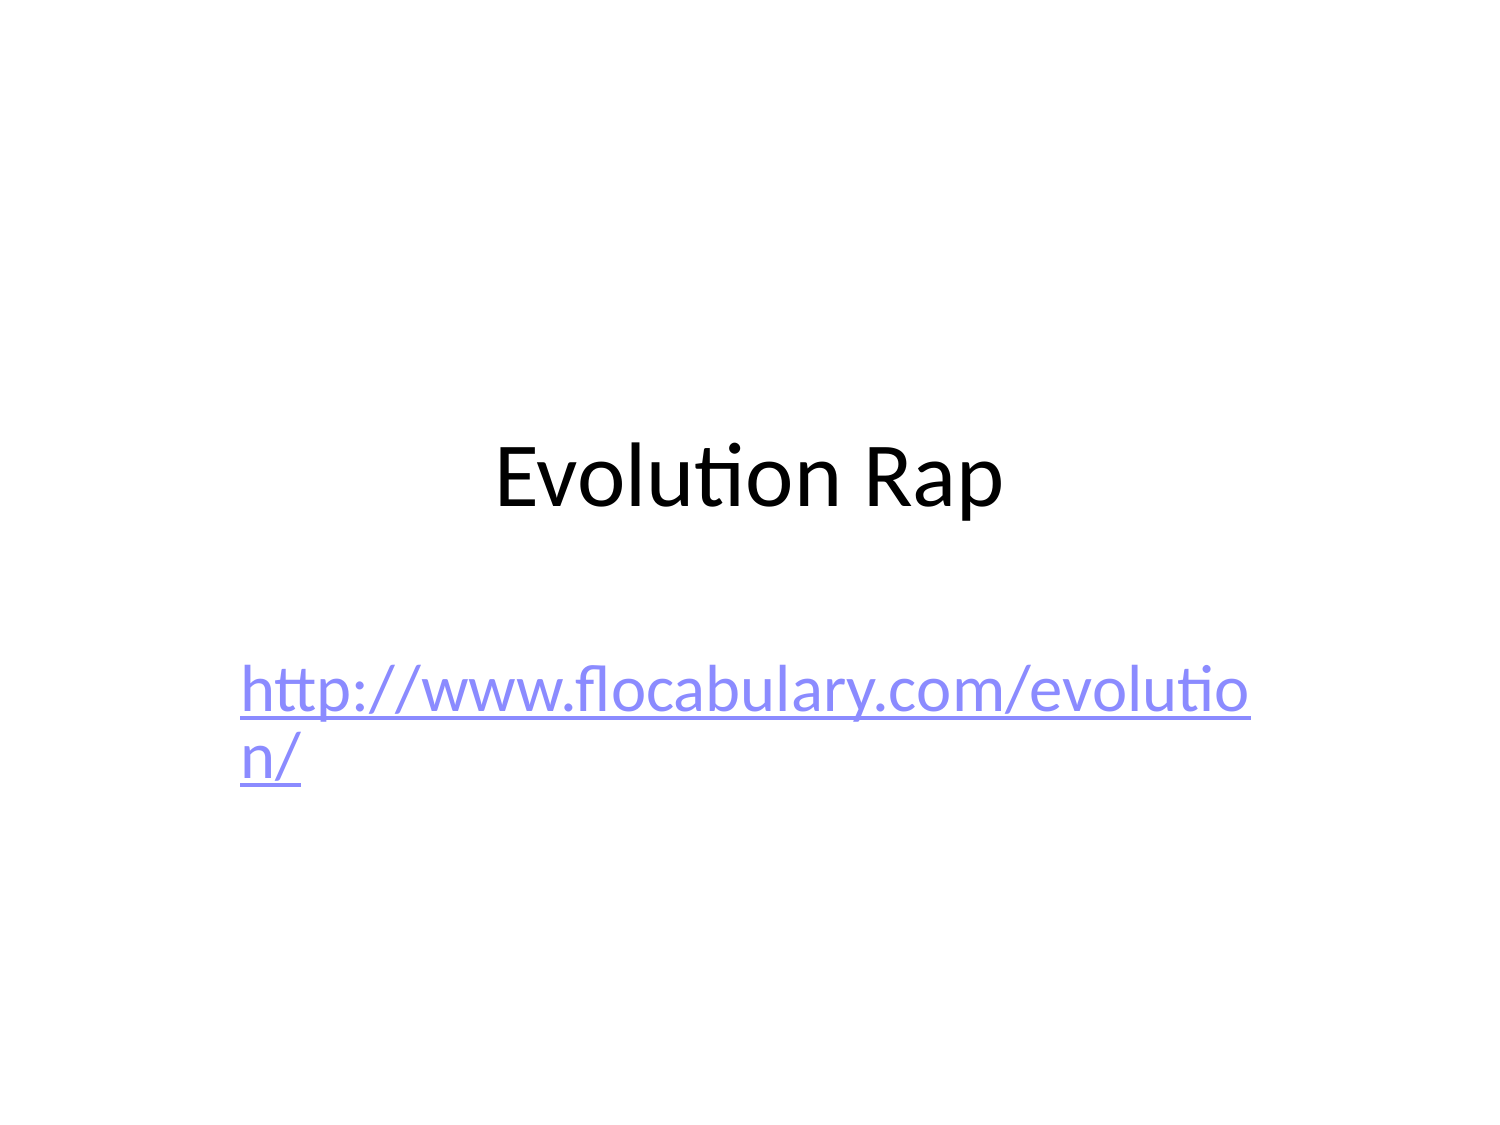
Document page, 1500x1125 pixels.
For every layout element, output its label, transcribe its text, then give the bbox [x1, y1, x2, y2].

subtitle http://www.flocabulary.com/evolution/ [225, 637, 1275, 925]
title Evolution Rap [112, 349, 1388, 591]
